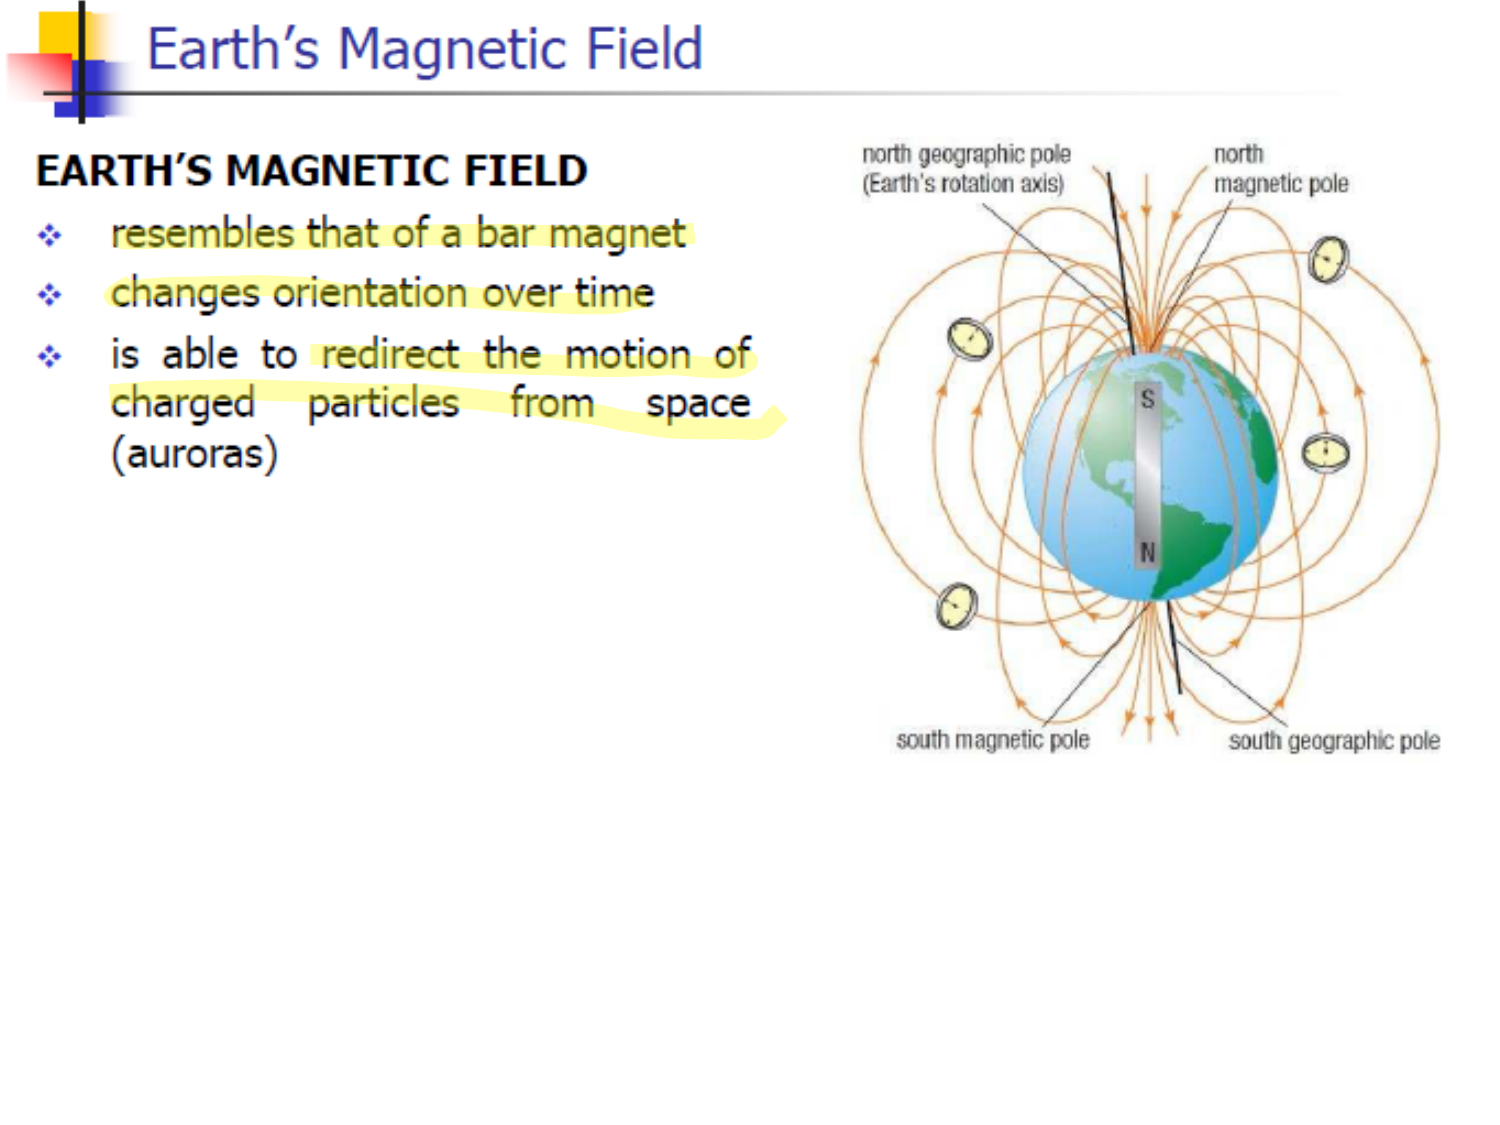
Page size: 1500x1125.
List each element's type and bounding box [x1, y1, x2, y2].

picture [0, 0, 1500, 795]
